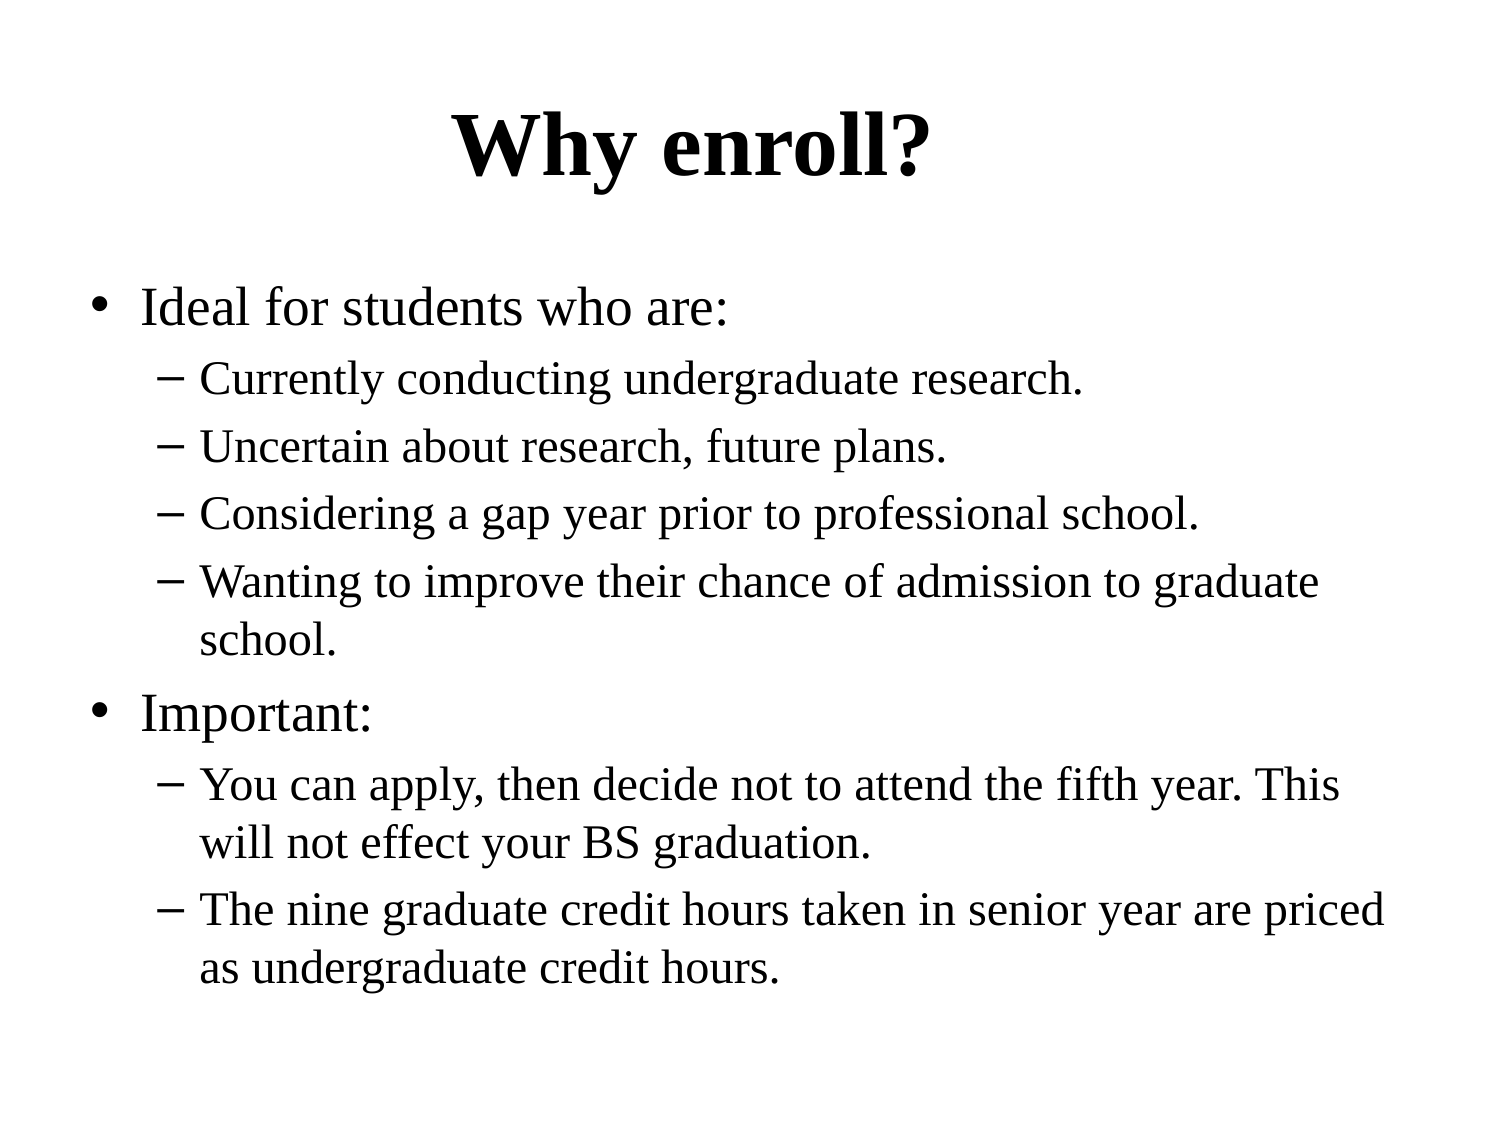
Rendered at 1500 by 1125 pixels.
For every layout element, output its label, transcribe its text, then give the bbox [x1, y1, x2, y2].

list Ideal for students who are: Currently conducting undergraduate research. Uncertain about research, future plans. Considering a gap year prior to professional school. Wanting to improve their chance of admission to graduate school. Important: You can apply, then decide not to attend the fifth year. This will not effect your BS graduation. The nine graduate credit hours taken in senior year are priced as undergraduate credit hours. [75, 262, 1425, 1005]
title Why enroll? [75, 45, 1425, 233]
